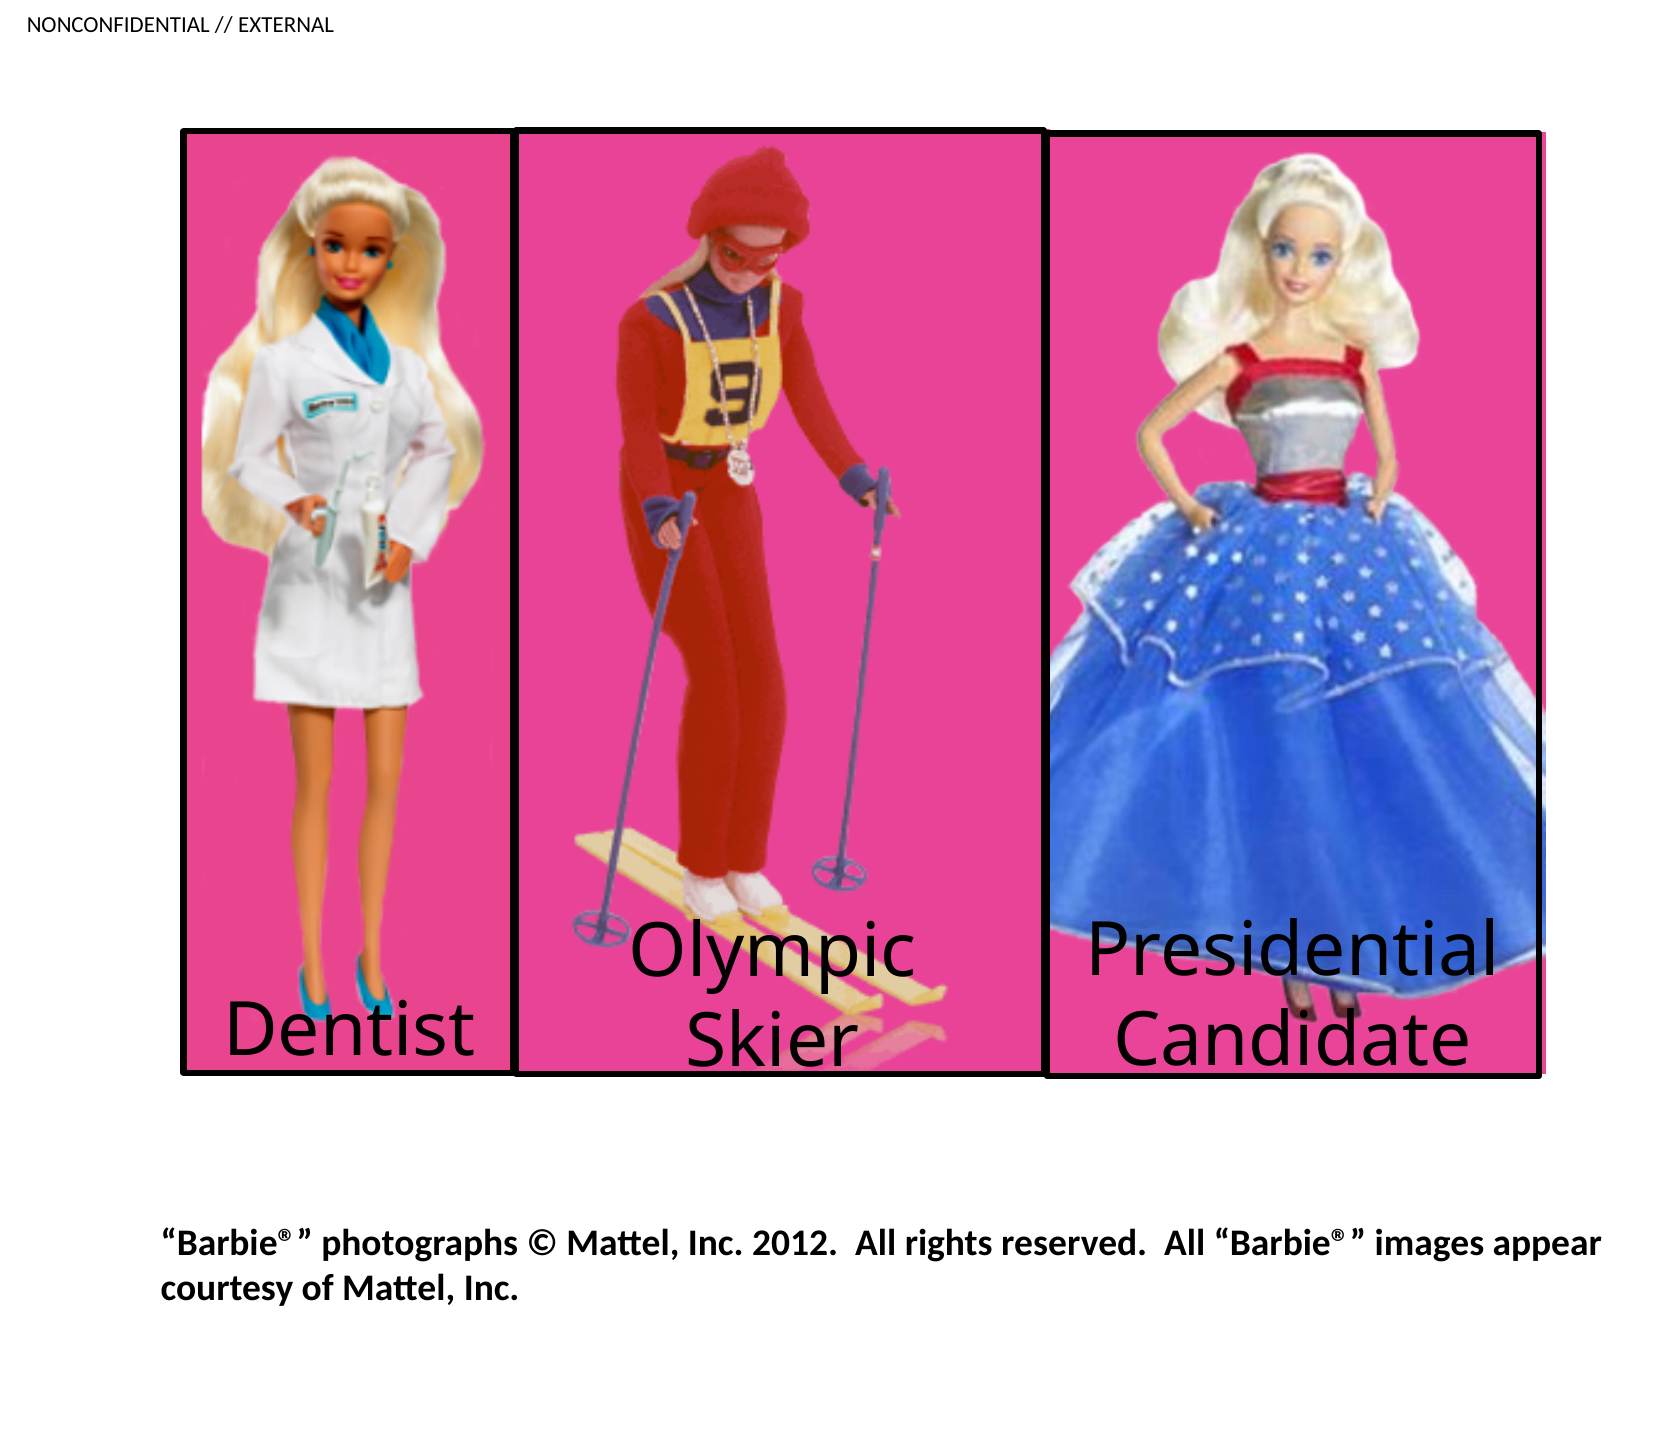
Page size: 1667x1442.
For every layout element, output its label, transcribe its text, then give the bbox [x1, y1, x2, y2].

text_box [515, 129, 1050, 1092]
text_box “Barbie®” photographs © Mattel, Inc. 2012. All rights reserved. All “Barbie®” images appear courtesy of Mattel, Inc. [145, 1210, 1621, 1316]
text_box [1045, 132, 1546, 1090]
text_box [182, 130, 512, 1080]
